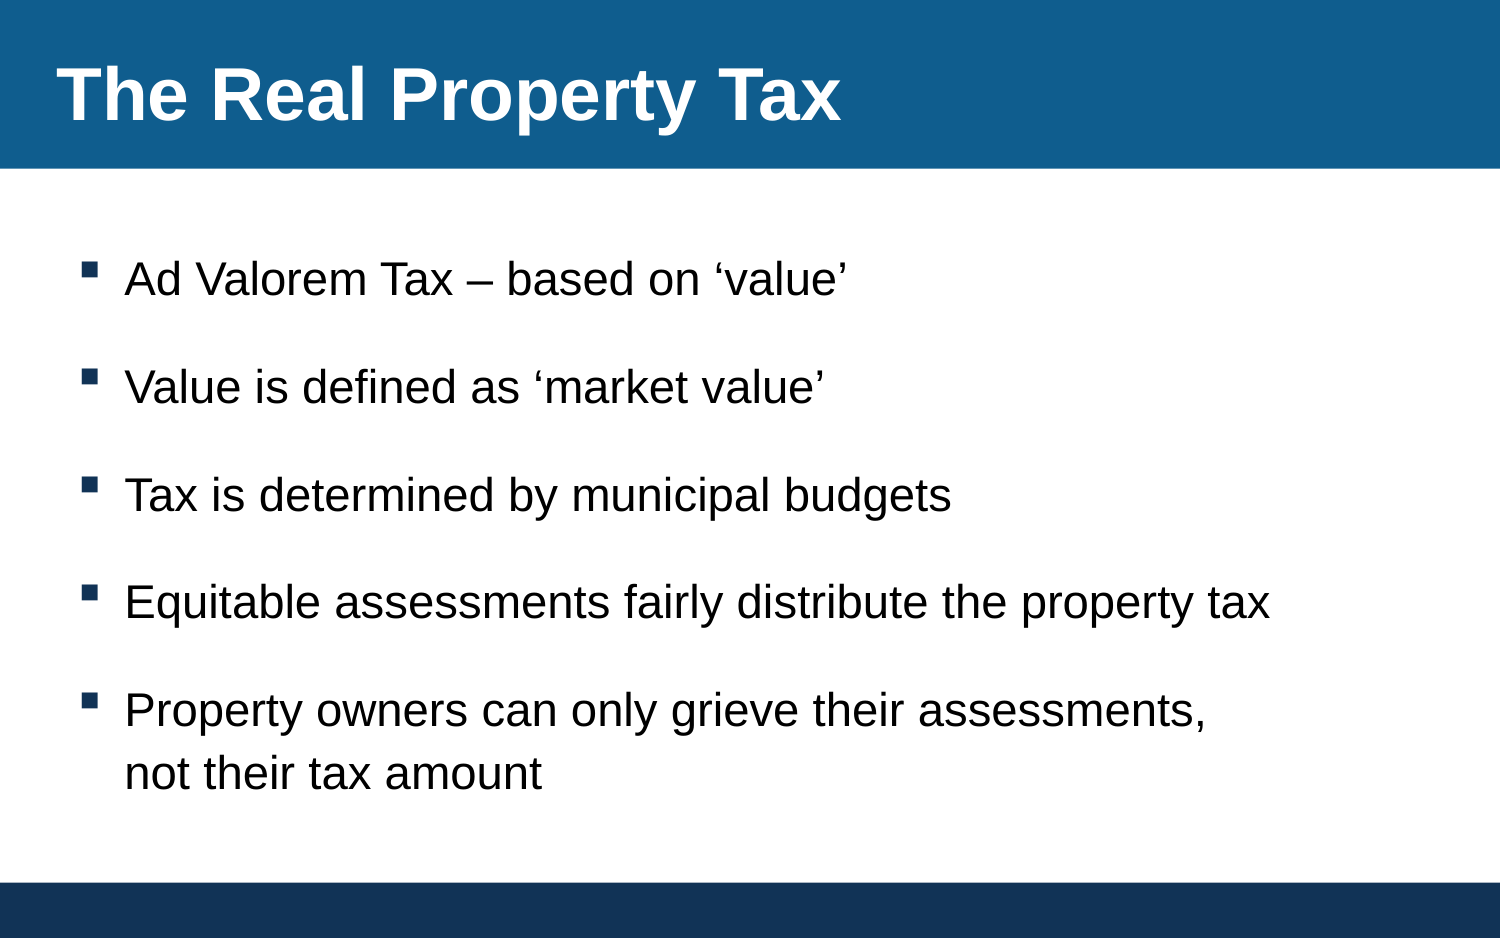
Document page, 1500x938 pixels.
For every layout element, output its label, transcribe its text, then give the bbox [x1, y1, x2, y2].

title The Real Property Tax [41, 52, 1263, 130]
list Ad Valorem Tax – based on ‘value’ Value is defined as ‘market value’ Tax is determined by municipal budgets Equitable assessments fairly distribute the property tax Property owners can only grieve their assessments, not their tax amount [62, 234, 1425, 810]
